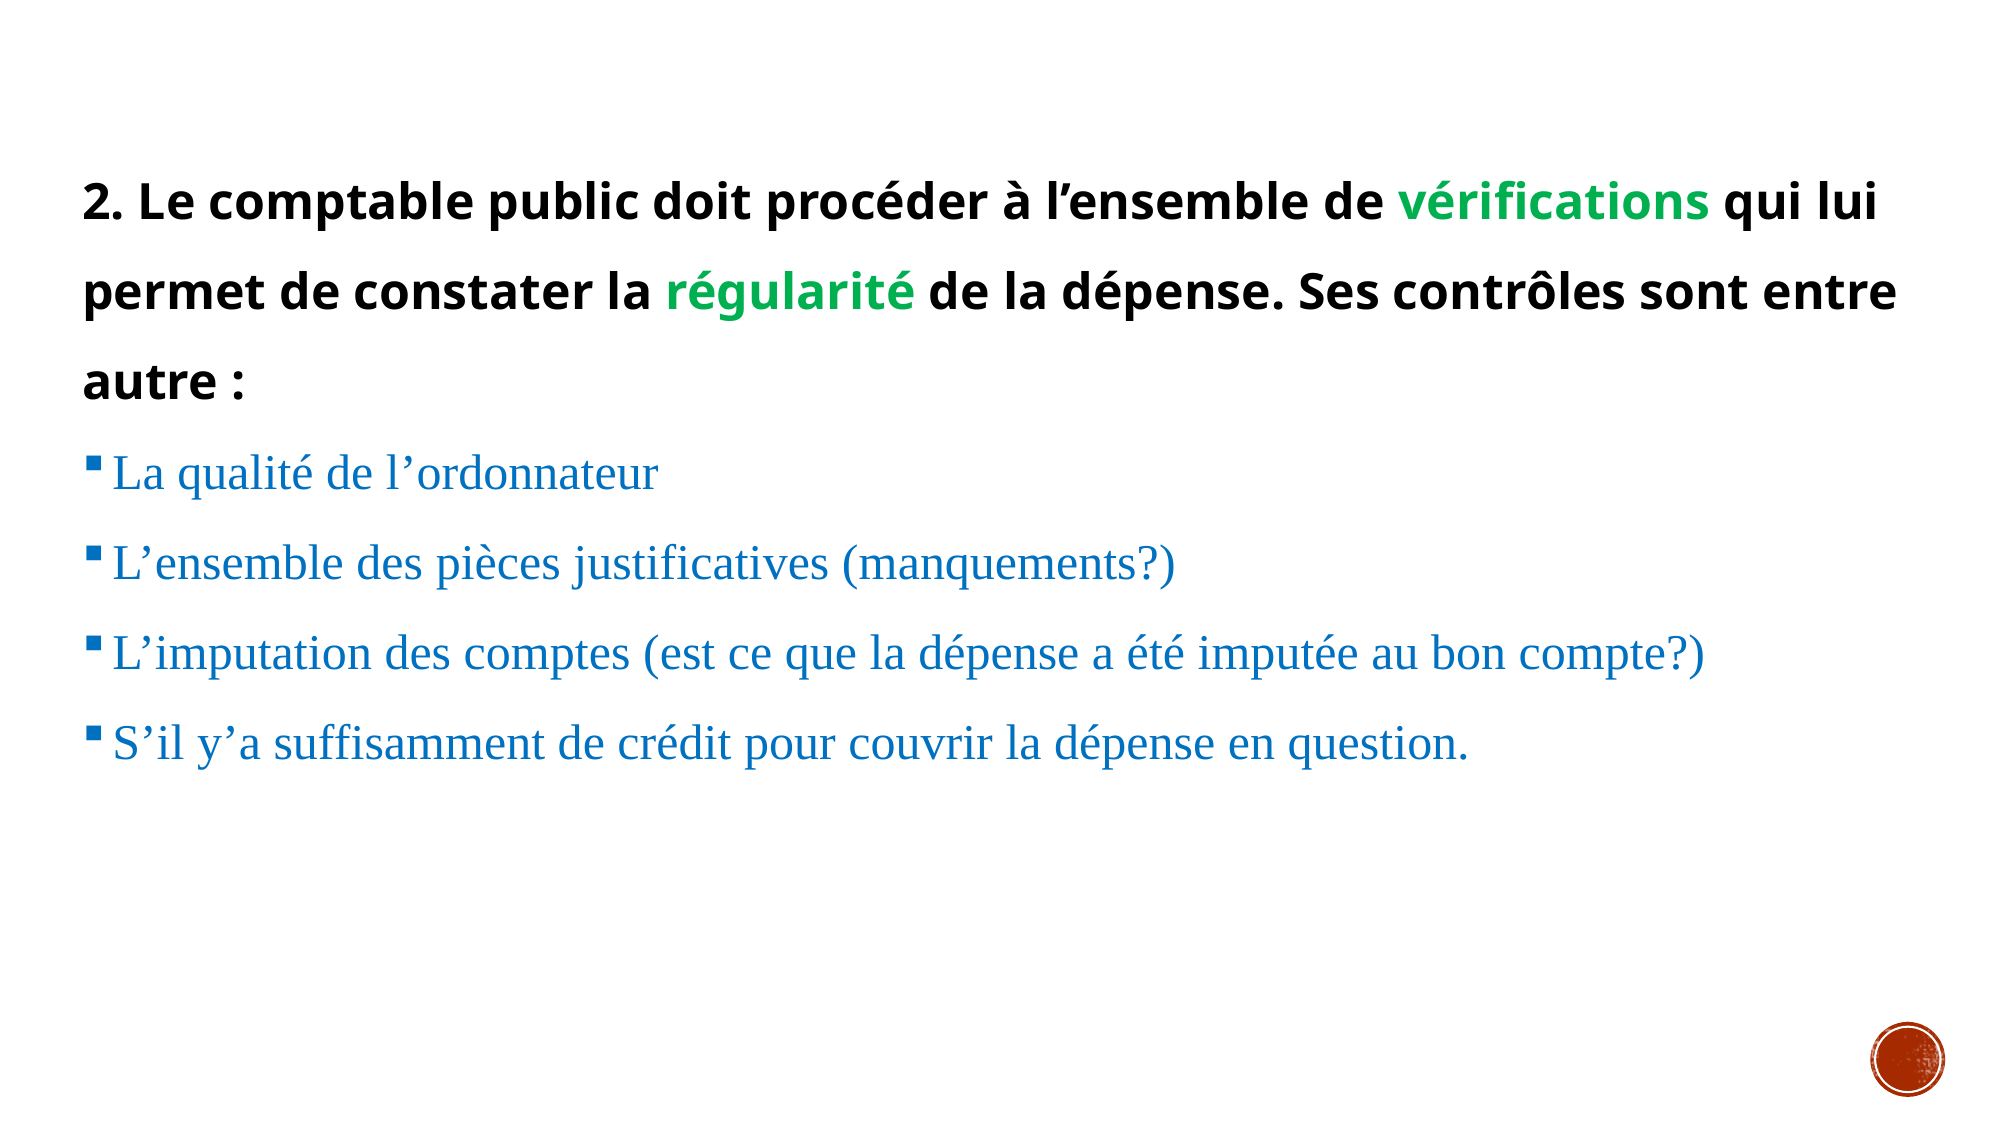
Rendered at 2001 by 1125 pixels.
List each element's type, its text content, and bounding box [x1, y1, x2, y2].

list 2. Le comptable public doit procéder à l’ensemble de vérifications qui lui permet de constater la régularité de la dépense. Ses contrôles sont entre autre : La qualité de l’ordonnateur L’ensemble des pièces justificatives (manquements?) L’imputation des comptes (est ce que la dépense a été imputée au bon compte?) S’il y’a suffisamment de crédit pour couvrir la dépense en question. [67, 131, 1929, 790]
